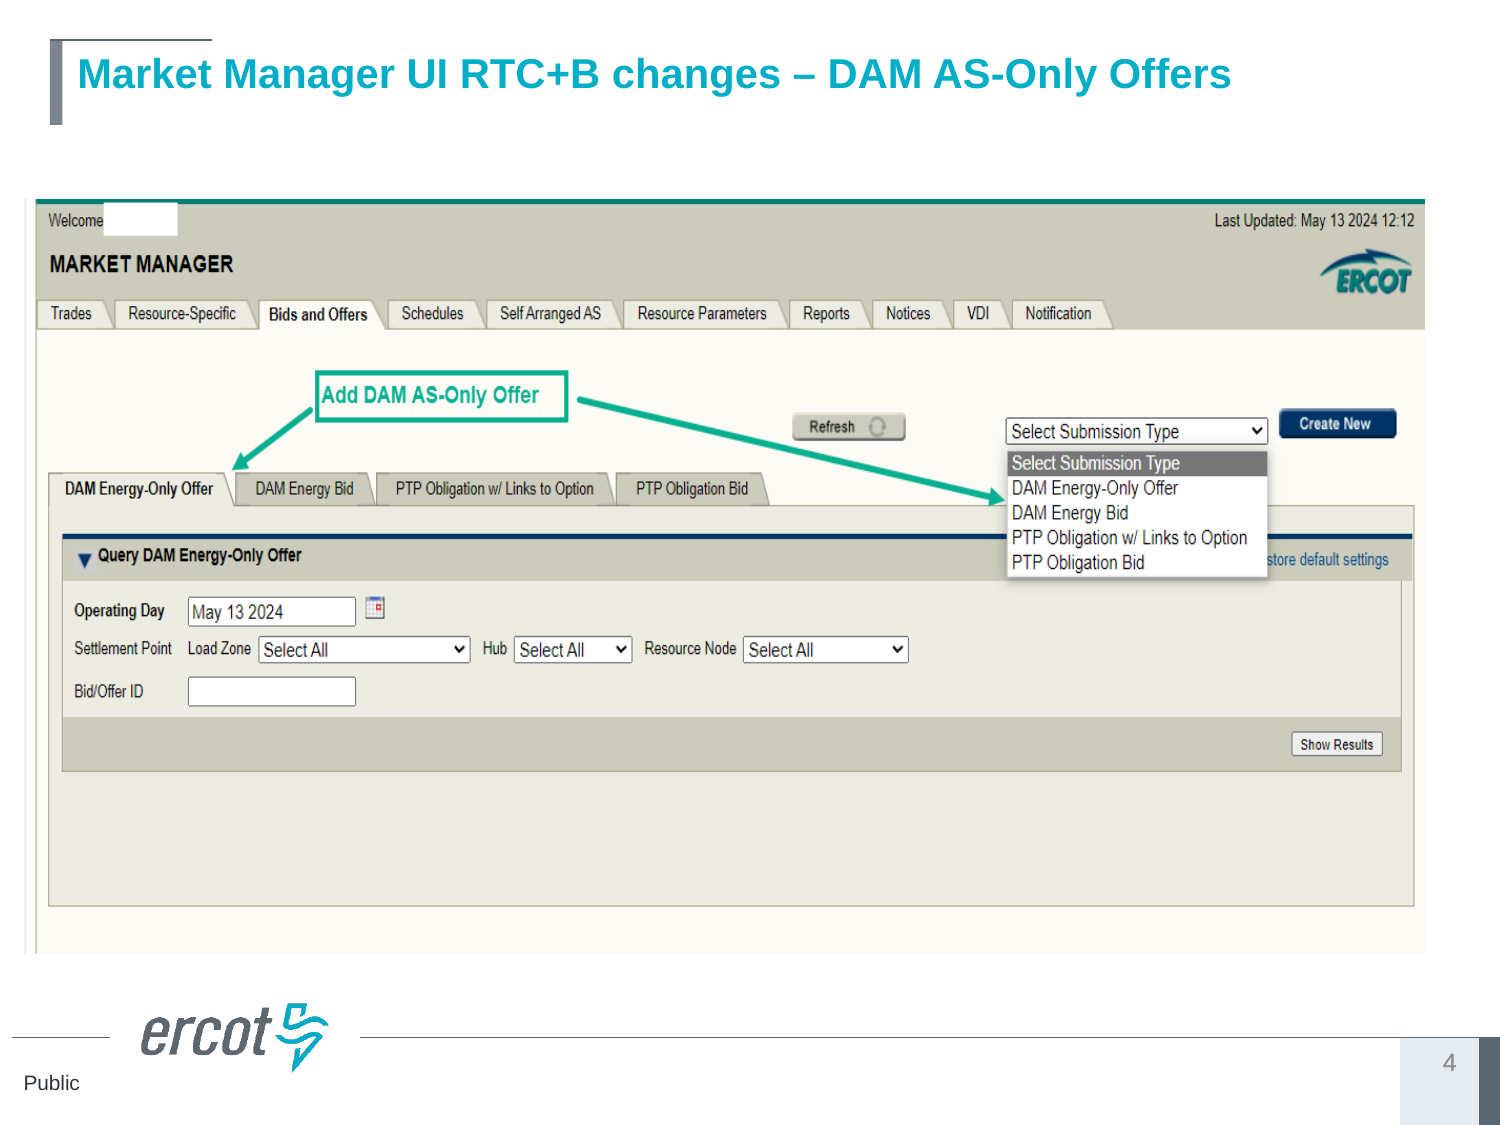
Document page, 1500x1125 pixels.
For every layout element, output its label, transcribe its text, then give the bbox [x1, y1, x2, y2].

picture [24, 199, 1426, 954]
slide_number 4 [1400, 1037, 1500, 1087]
picture [137, 999, 332, 1075]
title Market Manager UI RTC+B changes – DAM AS-Only Offers [62, 39, 1450, 134]
